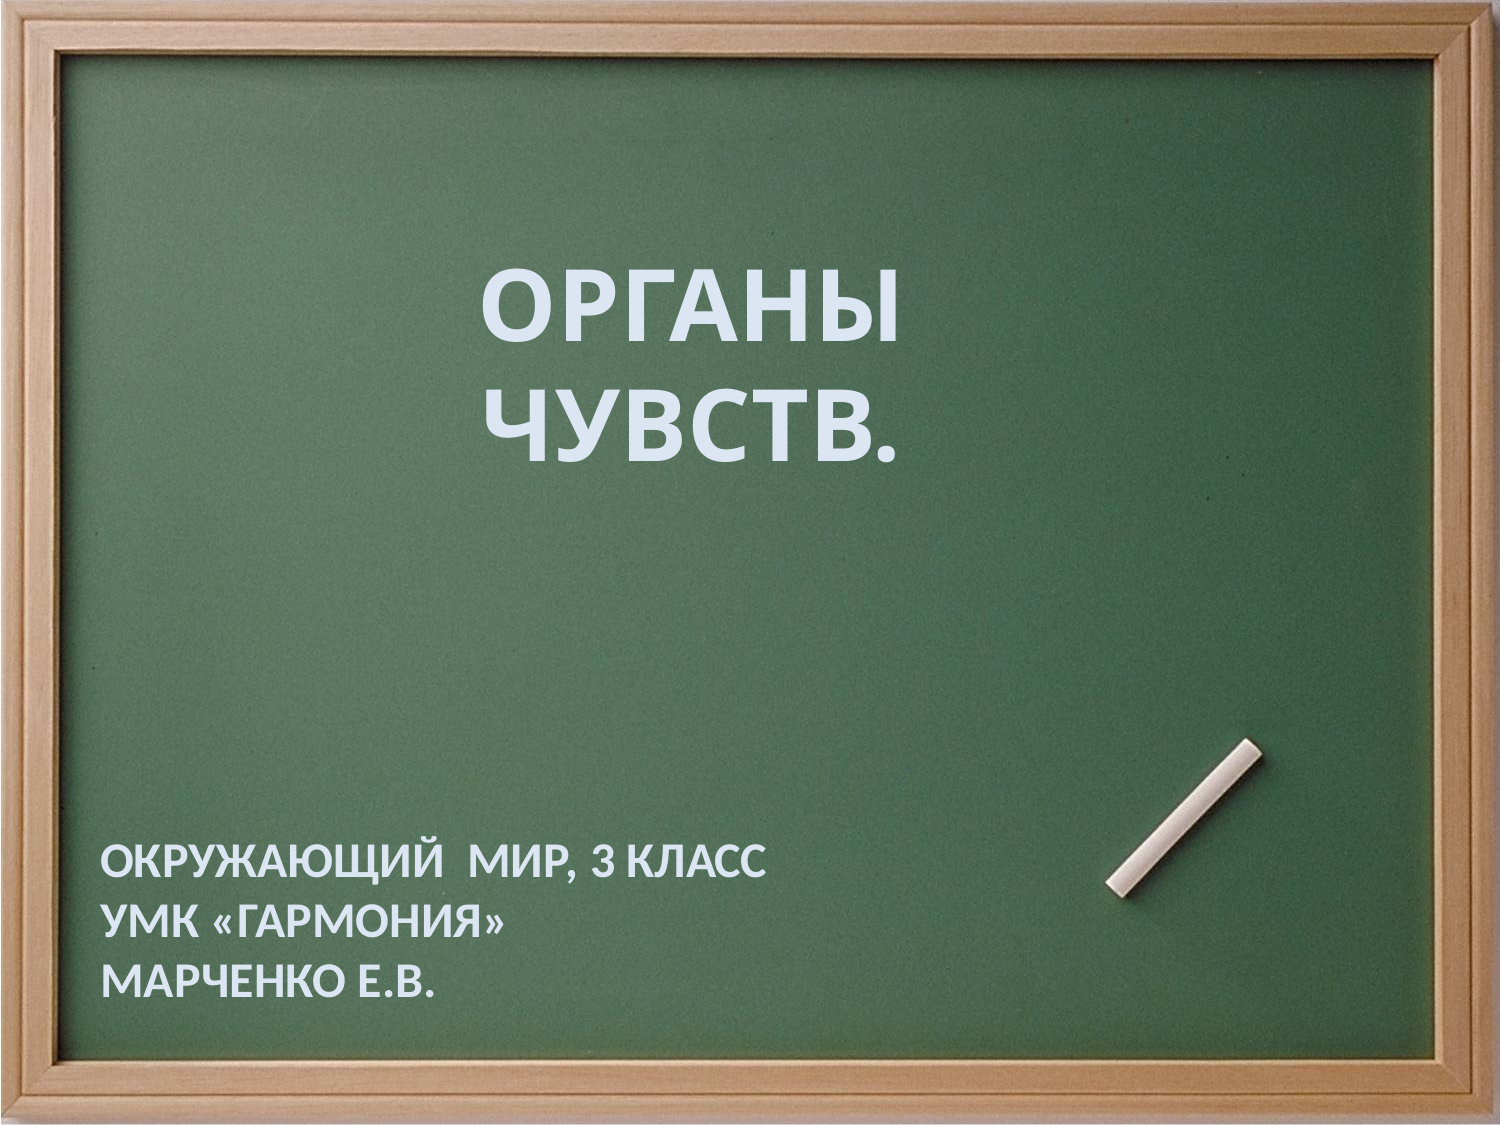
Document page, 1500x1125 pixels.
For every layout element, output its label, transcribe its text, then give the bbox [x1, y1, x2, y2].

picture [0, 0, 1500, 1125]
text_box ОКРУЖАЮЩИЙ МИР, 3 КЛАСС УМК «ГАРМОНИЯ» МАРЧЕНКО Е.В. [85, 820, 783, 1015]
text_box ОРГАНЫ ЧУВСТВ. [70, 234, 1313, 489]
